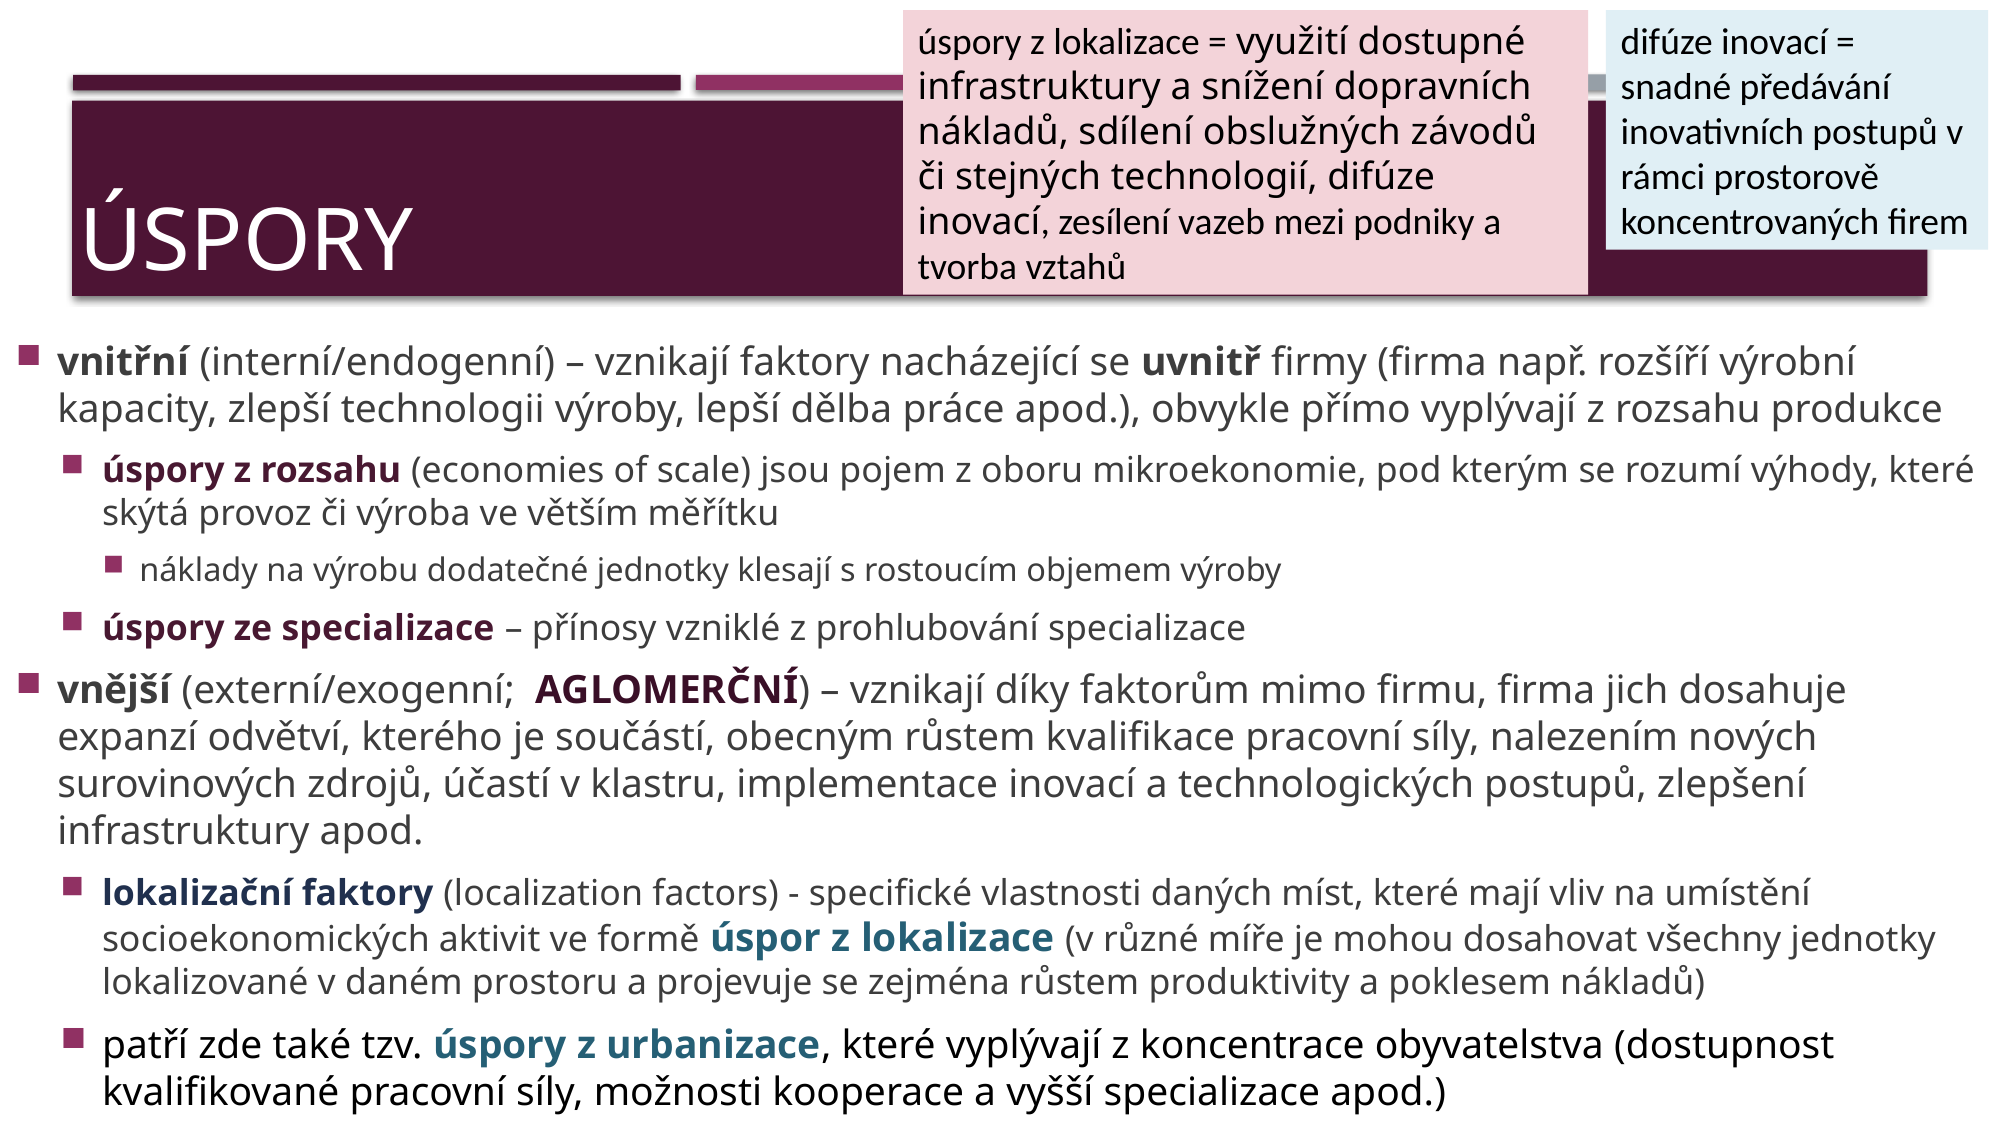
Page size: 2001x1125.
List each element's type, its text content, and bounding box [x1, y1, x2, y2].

text_box úspory z lokalizace = využití dostupné infrastruktury a snížení dopravních nákladů, sdílení obslužných závodů či stejných technologií, difúze inovací, zesílení vazeb mezi podniky a tvorba vztahů [903, 10, 1589, 295]
list vnitřní (interní/endogenní) – vznikají faktory nacházející se uvnitř firmy (firma např. rozšíří výrobní kapacity, zlepší technologii výroby, lepší dělba práce apod.), obvykle přímo vyplývají z rozsahu produkce úspory z rozsahu (economies of scale) jsou pojem z oboru mikroekonomie, pod kterým se rozumí výhody, které skýtá provoz či výroba ve větším měřítku náklady na výrobu dodatečné jednotky klesají s rostoucím objemem výroby úspory ze specializace – přínosy vzniklé z prohlubování specializace vnější (externí/exogenní; AGLOMERČNÍ) – vznikají díky faktorům mimo firmu, firma jich dosahuje expanzí odvětví, kterého je součástí, obecným růstem kvalifikace pracovní síly, nalezením nových surovinových zdrojů, účastí v klastru, implementace inovací a technologických postupů, zlepšení infrastruktury apod. lokalizační faktory (localization factors) - specifické vlastnosti daných míst, které mají vliv na umístění socioekonomických aktivit ve formě úspor z lokalizace (v různé míře je mohou dosahovat všechny jednotky lokalizované v daném prostoru a projevuje se zejména růstem produktivity a poklesem nákladů) patří zde také tzv. úspory z urbanizace, které vyplývají z koncentrace obyvatelstva (dostupnost kvalifikované pracovní síly, možnosti kooperace a vyšší specializace apod.) [0, 329, 2000, 1121]
title úspory [64, 98, 1874, 296]
text_box difúze inovací = snadné předávání inovativních postupů v rámci prostorově koncentrovaných firem [1605, 10, 1989, 250]
